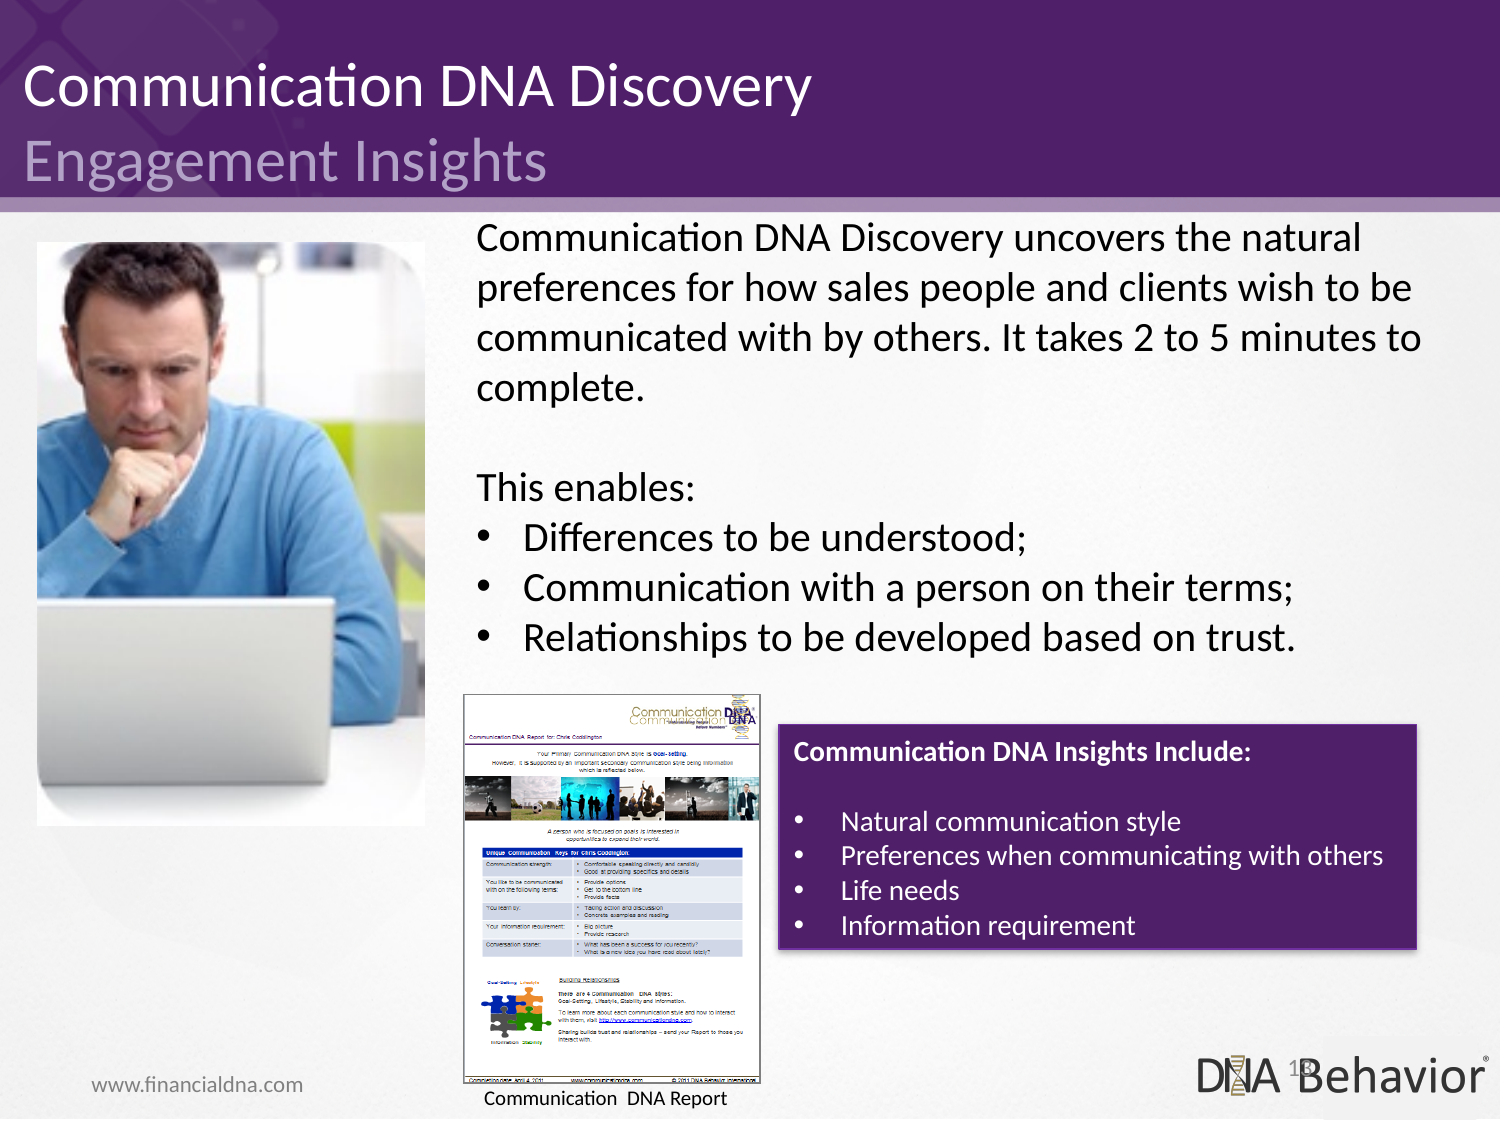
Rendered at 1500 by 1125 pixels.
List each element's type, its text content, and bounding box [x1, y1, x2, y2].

text_box Communication DNA Discovery Engagement Insights [9, 36, 1500, 202]
text_box Communication DNA Discovery uncovers the natural preferences for how sales people and clients wish to be communicated with by others. It takes 2 to 5 minutes to complete. This enables: Differences to be understood; Communication with a person on their terms; Relationships to be developed based on trust. [461, 202, 1500, 718]
picture [0, 0, 1500, 1125]
text_box Communication DNA Insights Include: Natural communication style Preferences when communicating with others Life needs Information requirement [778, 724, 1417, 950]
text_box Communication DNA Report [469, 1091, 743, 1118]
slide_number 13 [980, 1039, 1328, 1095]
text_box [463, 695, 760, 1083]
